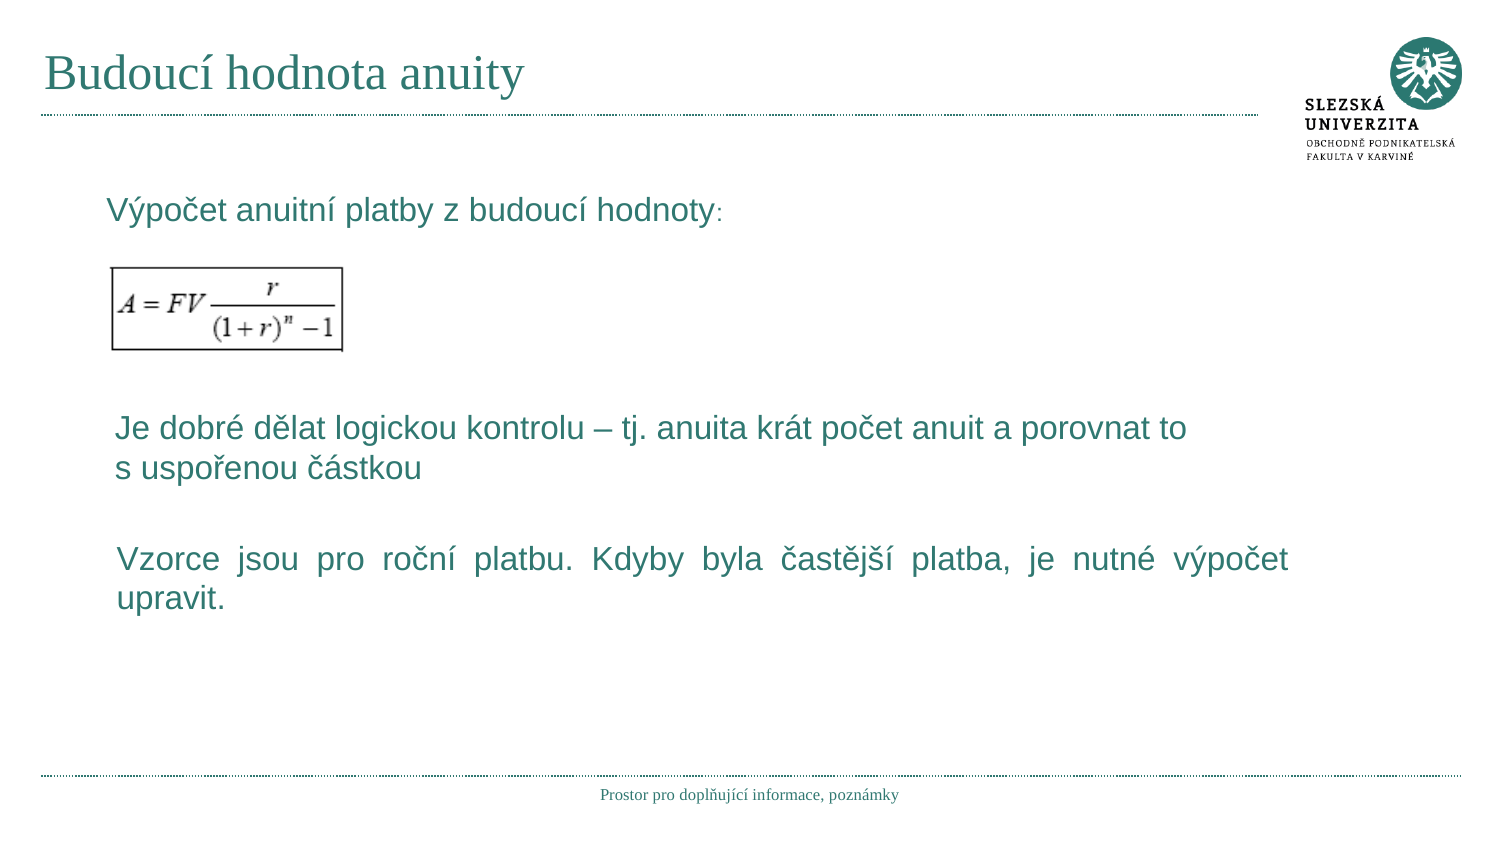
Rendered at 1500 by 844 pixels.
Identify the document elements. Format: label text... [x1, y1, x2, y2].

text_box Je dobré dělat logickou kontrolu – tj. anuita krát počet anuit a porovnat to s uspořenou částkou [100, 398, 1329, 494]
text_box Vzorce jsou pro roční platbu. Kdyby byla častější platba, je nutné výpočet upravit. [101, 529, 1306, 624]
picture [64, 247, 370, 370]
title Budoucí hodnota anuity [29, 32, 668, 116]
text_box Prostor pro doplňující informace, poznámky [442, 776, 1058, 811]
text_box Výpočet anuitní platby z budoucí hodnoty: [91, 180, 739, 281]
picture [1305, 37, 1462, 160]
